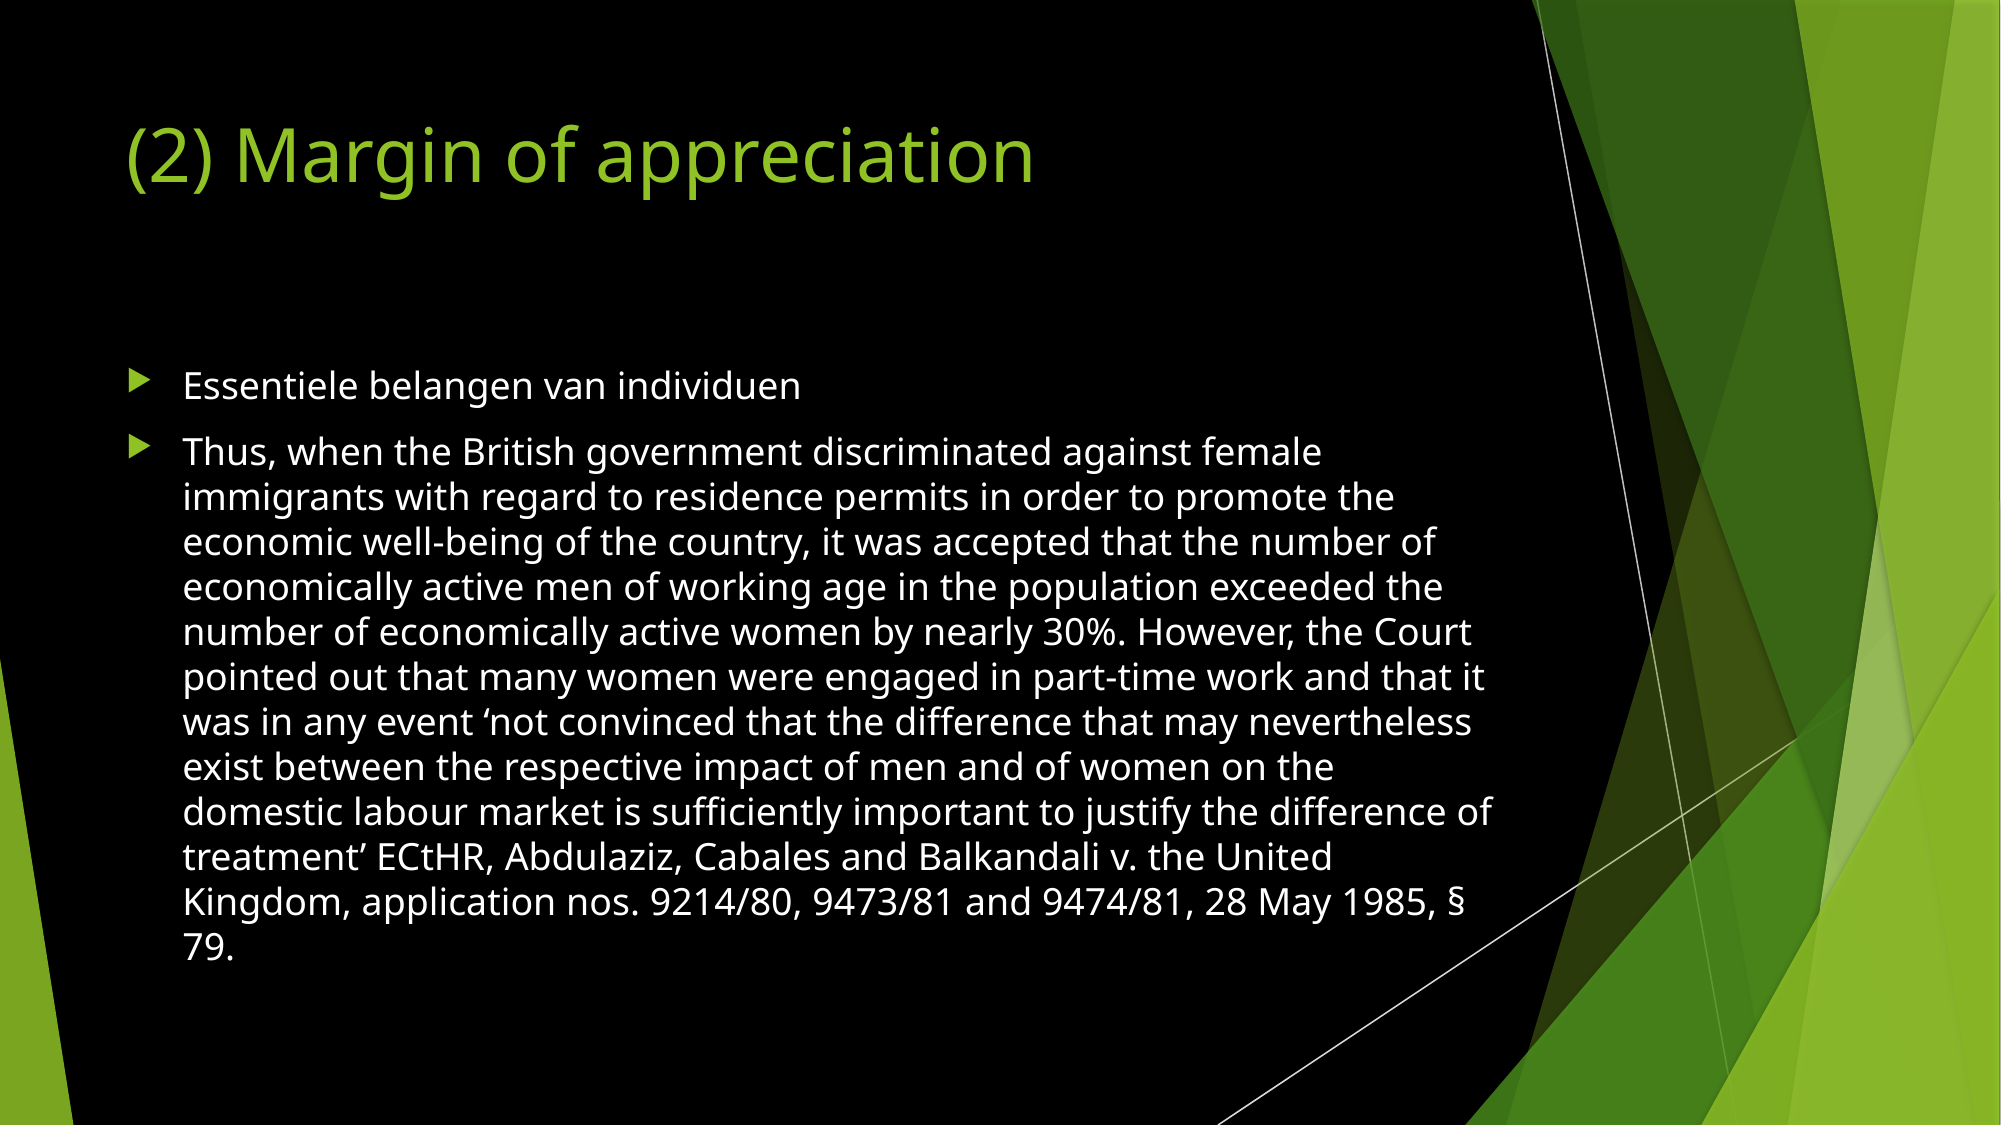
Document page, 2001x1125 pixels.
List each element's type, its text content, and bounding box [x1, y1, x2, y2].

list Essentiele belangen van individuen Thus, when the British government discriminated against female immigrants with regard to residence permits in order to promote the economic well-being of the country, it was accepted that the number of economically active men of working age in the population exceeded the number of economically active women by nearly 30%. However, the Court pointed out that many women were engaged in part-time work and that it was in any event ‘not convinced that the difference that may nevertheless exist between the respective impact of men and of women on the domestic labour market is sufficiently important to justify the difference of treatment’ ECtHR, Abdulaziz, Cabales and Balkandali v. the United Kingdom, application nos. 9214/80, 9473/81 and 9474/81, 28 May 1985, § 79. [111, 354, 1522, 992]
title (2) Margin of appreciation [111, 99, 1522, 317]
